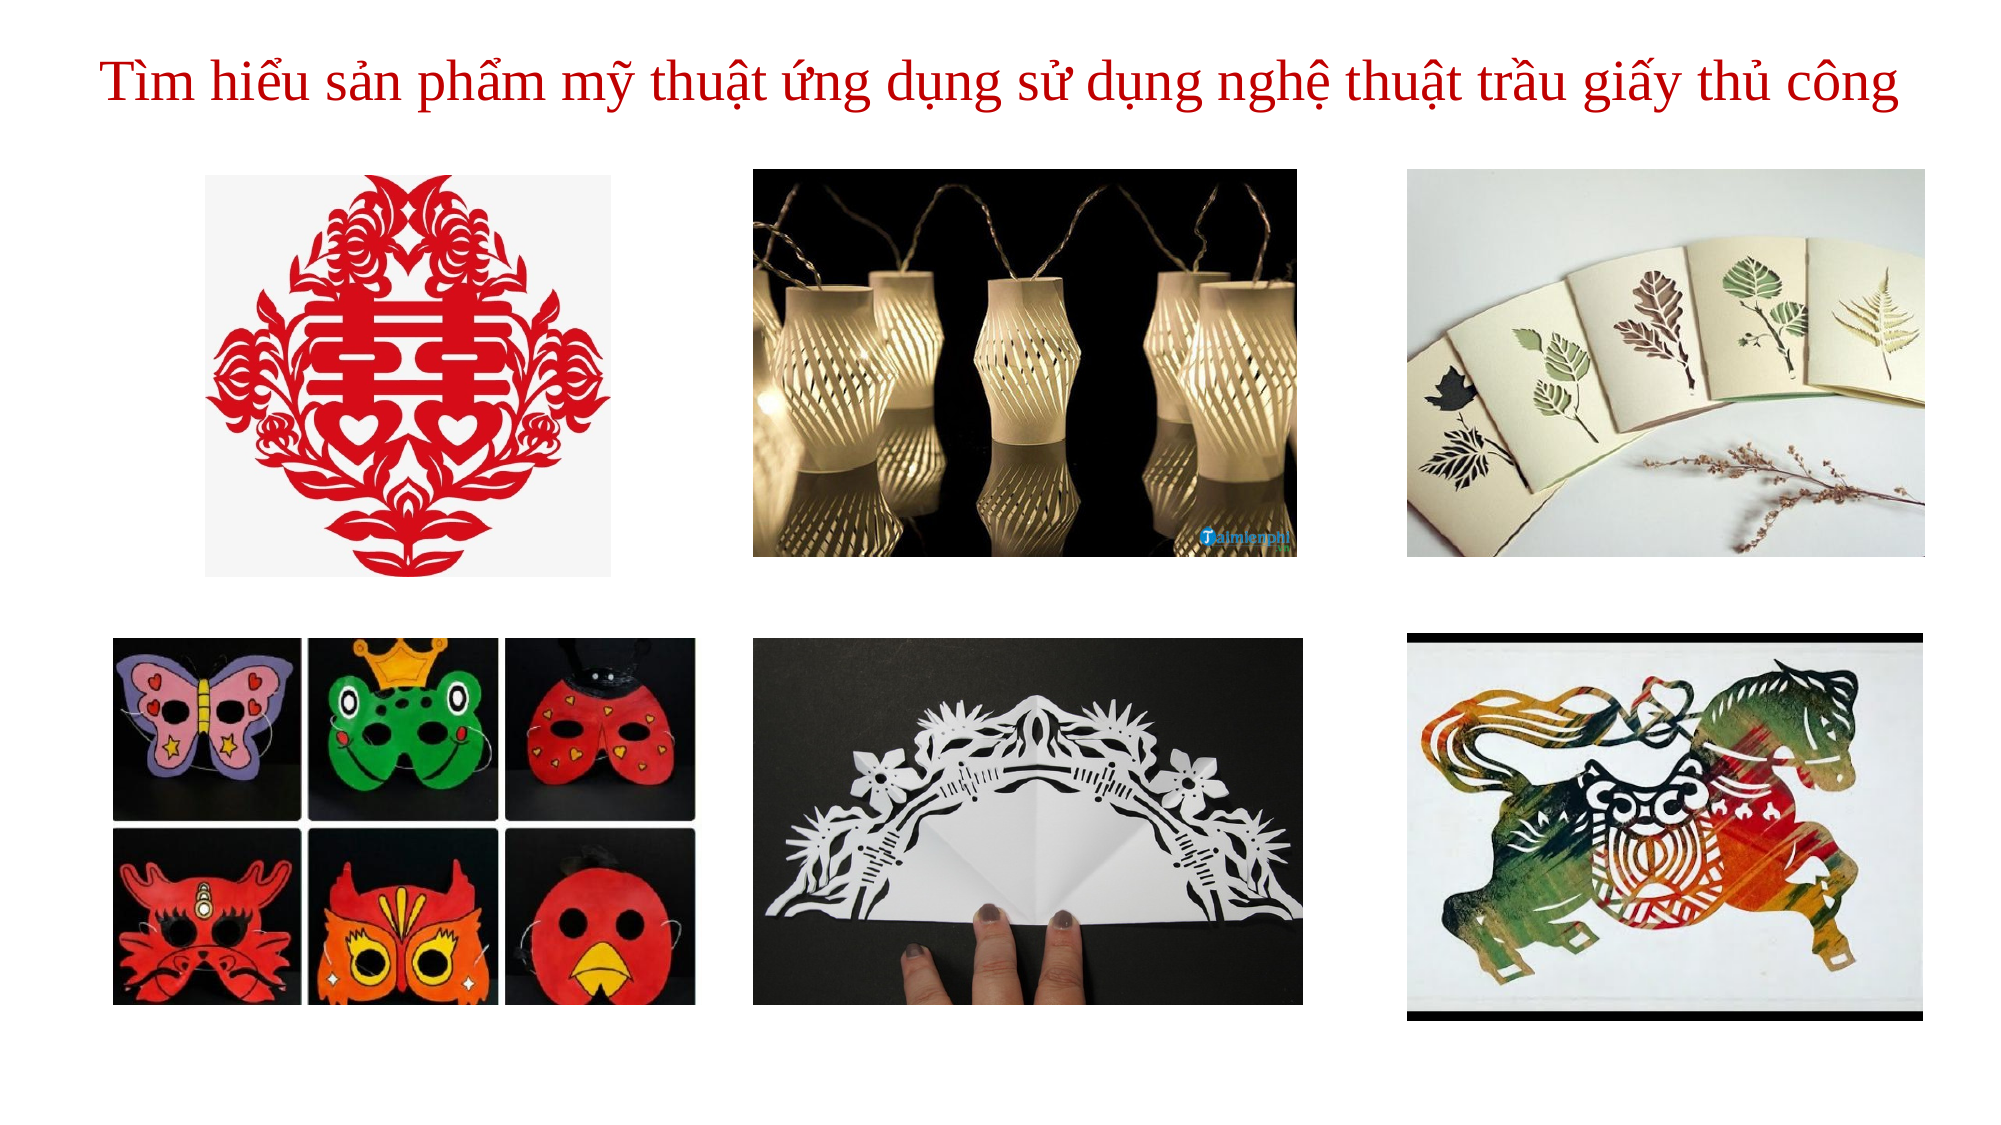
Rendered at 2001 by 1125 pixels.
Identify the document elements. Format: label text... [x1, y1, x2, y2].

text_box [113, 169, 1925, 1021]
title Tìm hiểu sản phẩm mỹ thuật ứng dụng sử dụng nghệ thuật trầu giấy thủ công [53, 0, 1947, 121]
